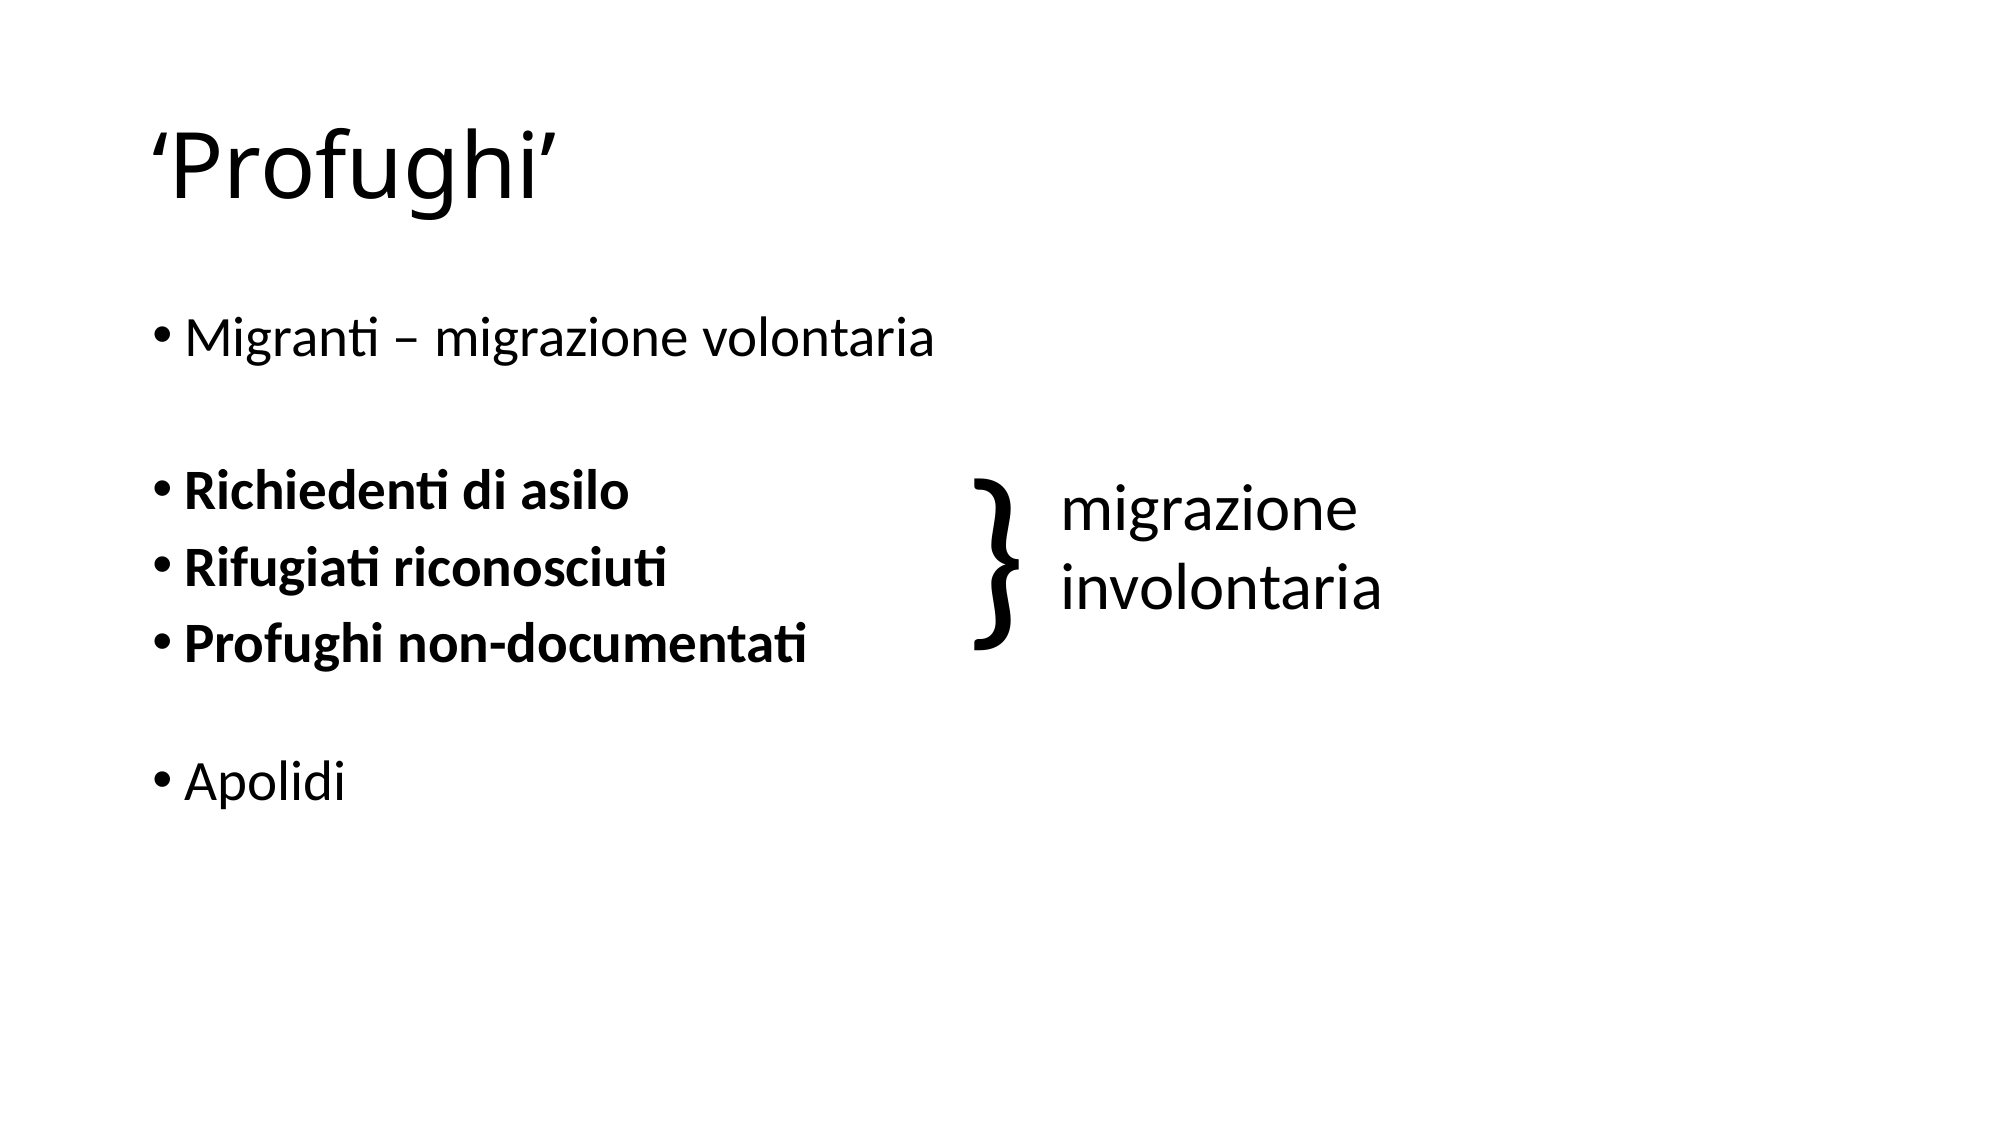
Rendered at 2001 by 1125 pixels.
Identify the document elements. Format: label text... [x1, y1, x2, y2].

title ‘Profughi’ [137, 59, 1863, 278]
text_box } [948, 415, 1241, 671]
text_box migrazione involontaria [1045, 456, 1399, 631]
list Migranti – migrazione volontaria Richiedenti di asilo Rifugiati riconosciuti Profughi non-documentati Apolidi [137, 299, 1481, 1014]
